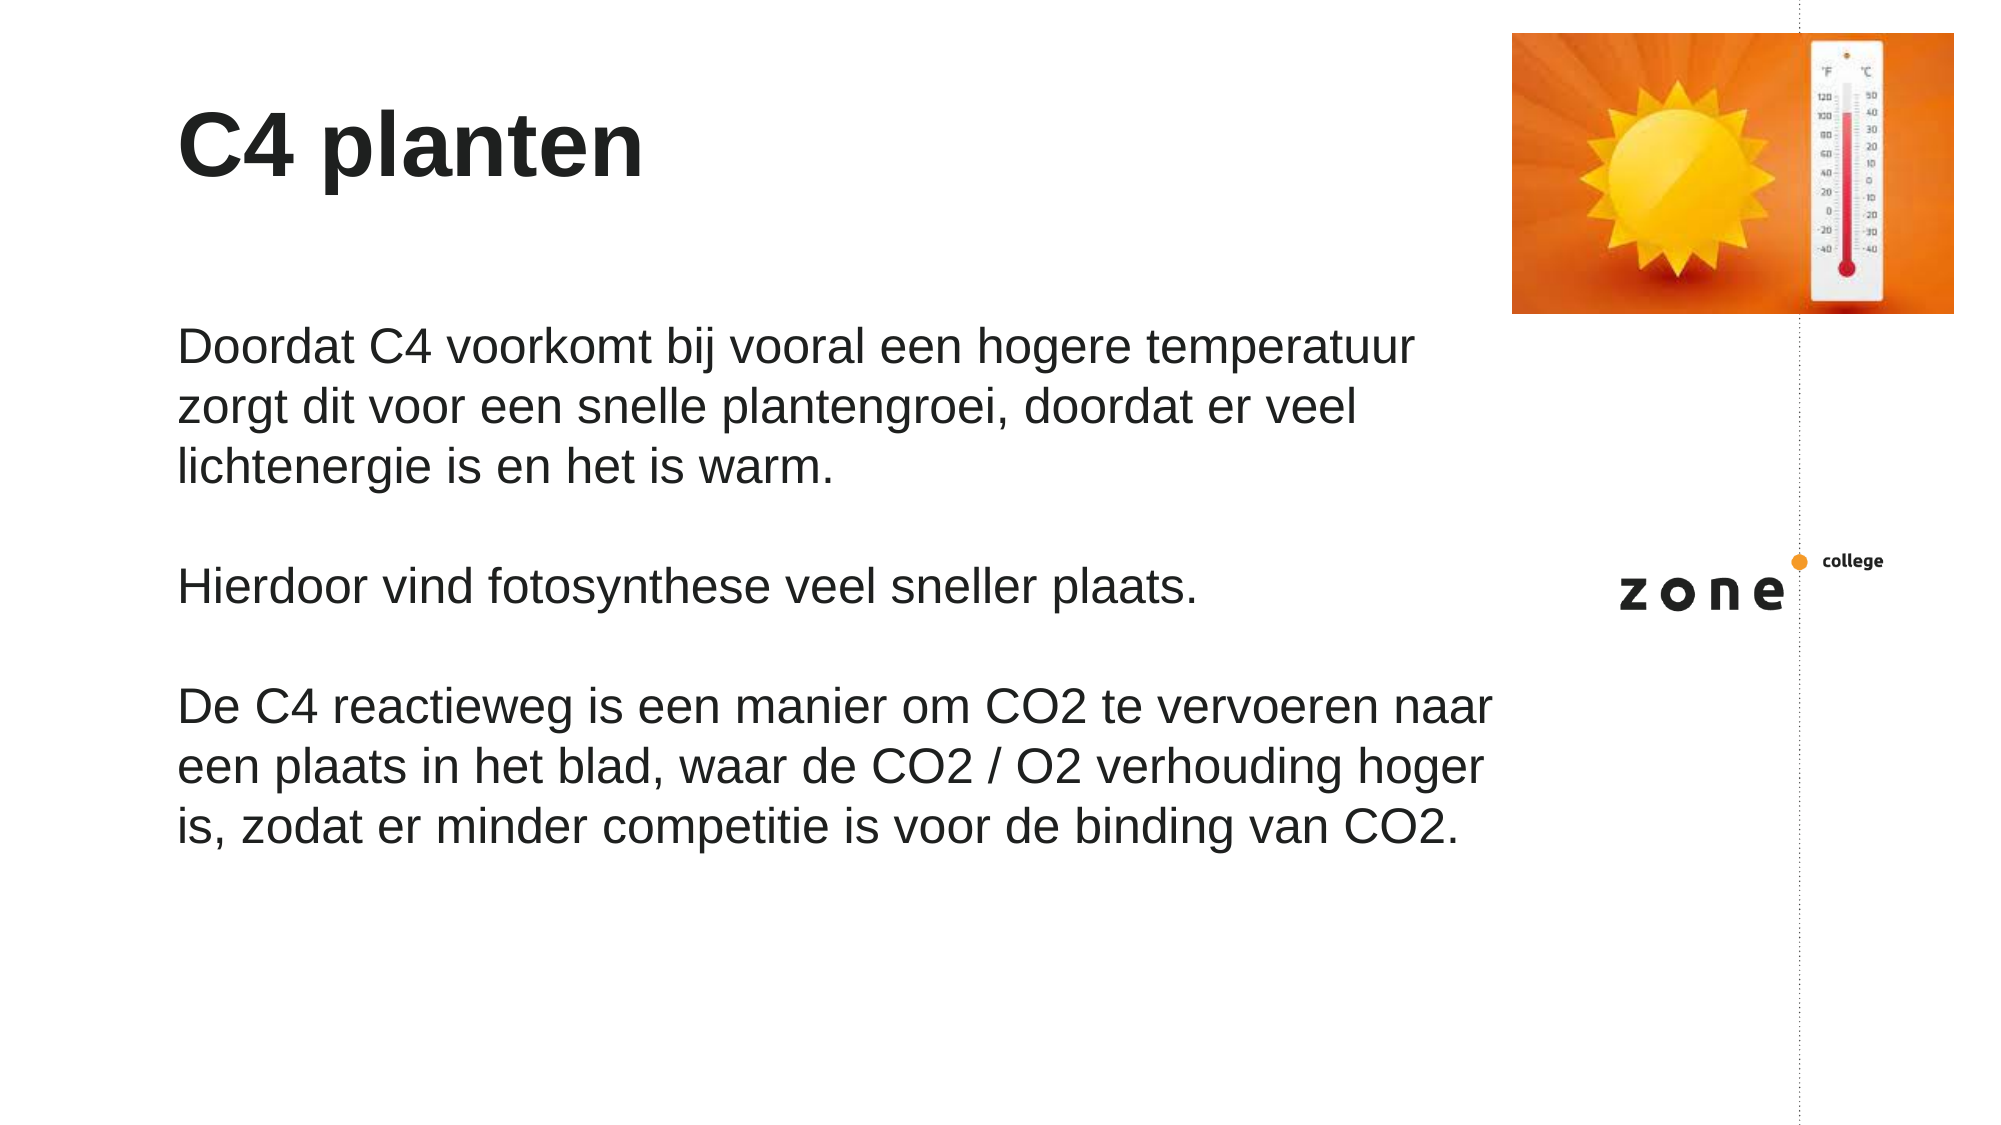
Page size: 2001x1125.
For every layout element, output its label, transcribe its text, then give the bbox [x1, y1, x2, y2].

list Doordat C4 voorkomt bij vooral een hogere temperatuur zorgt dit voor een snelle plantengroei, doordat er veel lichtenergie is en het is warm. Hierdoor vind fotosynthese veel sneller plaats. De C4 reactieweg is een manier om CO2 te vervoeren naar een plaats in het blad, waar de CO2 / O2 verhouding hoger is, zodat er minder competitie is voor de binding van CO2. [177, 313, 1539, 1091]
picture [1512, 0, 2001, 1125]
title C4 planten [177, 97, 1471, 261]
